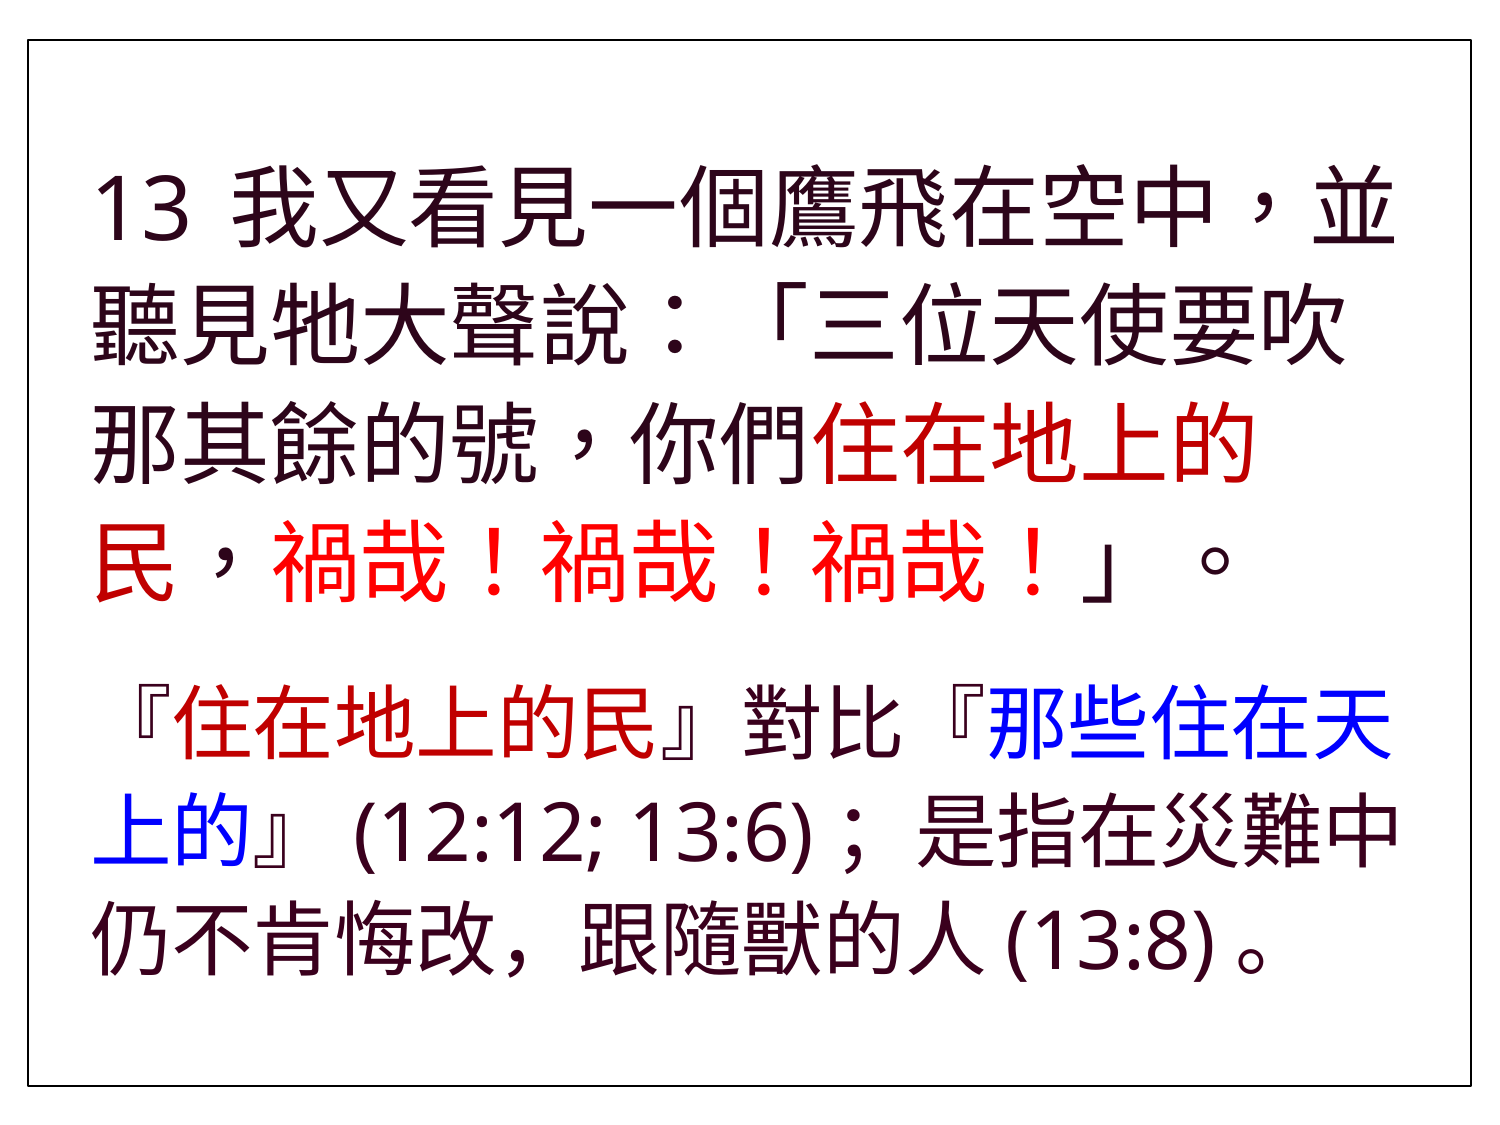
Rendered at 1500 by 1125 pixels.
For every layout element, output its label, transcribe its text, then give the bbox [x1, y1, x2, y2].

list 13 我又看見一個鷹飛在空中，並聽見牠大聲說：「三位天使要吹那其餘的號，你們住在地上的民，禍哉！禍哉！禍哉！」。 『住在地上的民』對比『那些住在天上的』(12:12; 13:6)；是指在災難中仍不肯悔改，跟隨獸的人(13:8)。 [75, 75, 1425, 1050]
